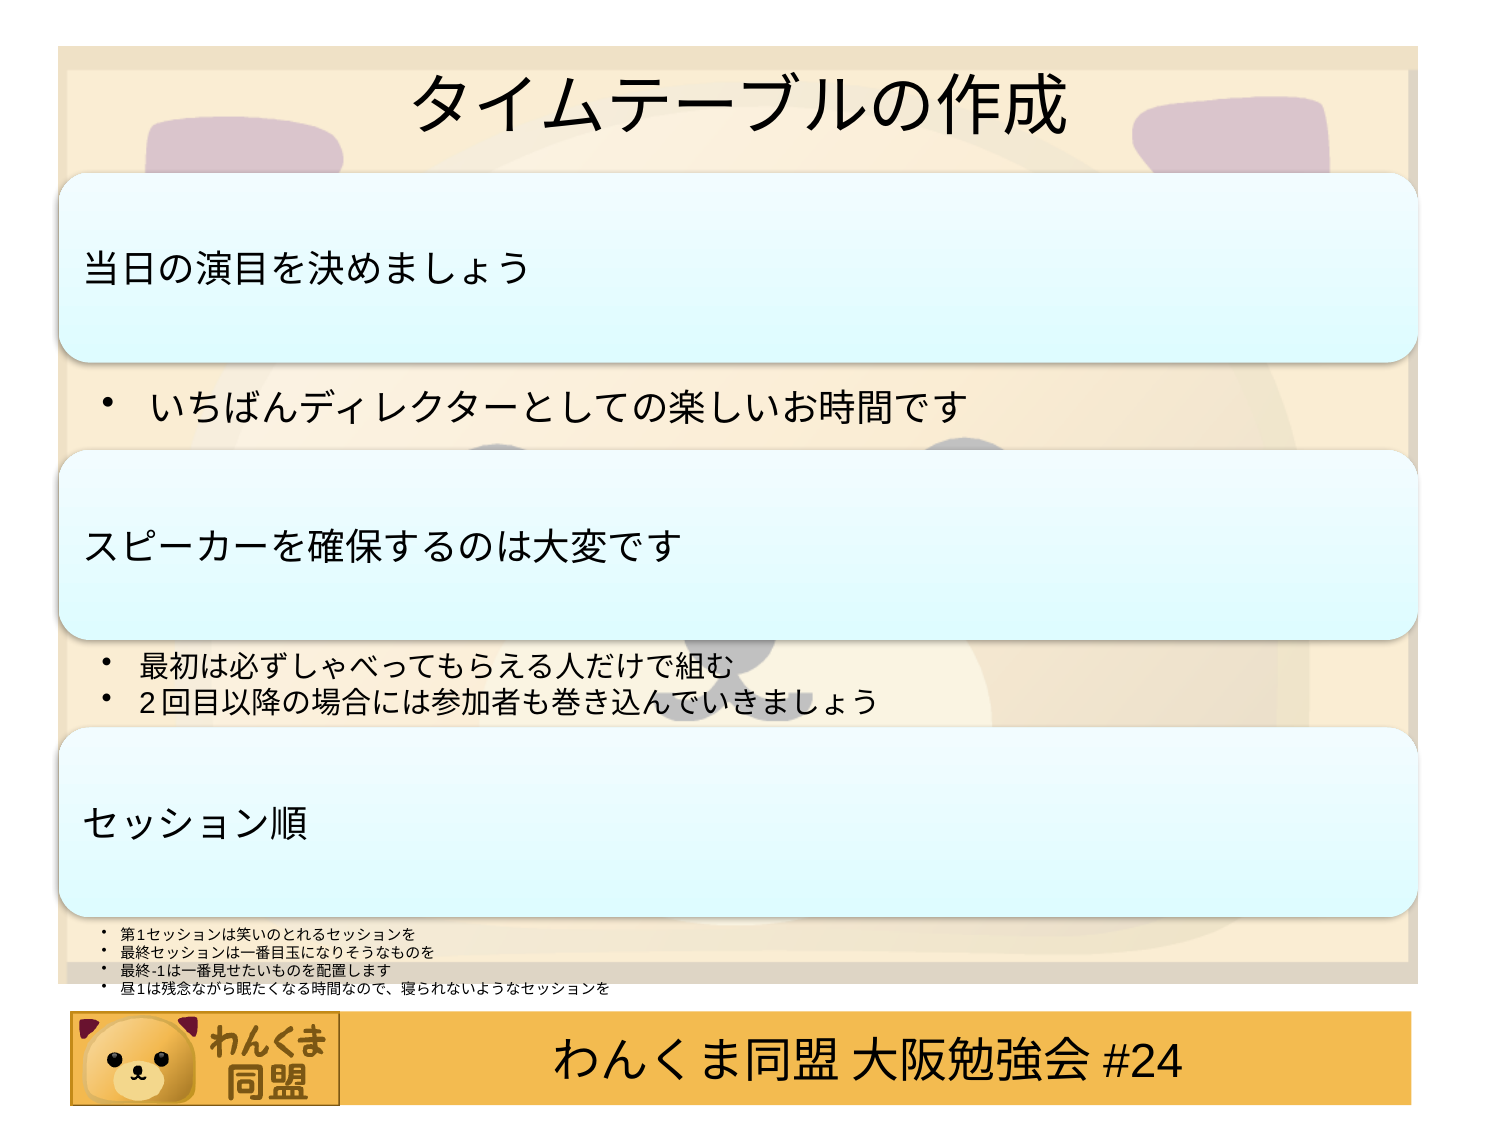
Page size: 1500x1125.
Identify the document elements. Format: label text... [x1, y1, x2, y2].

picture [58, 162, 1418, 172]
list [58, 172, 1419, 1006]
picture [70, 1011, 340, 1106]
title タイムテーブルの作成 [58, 44, 1419, 162]
